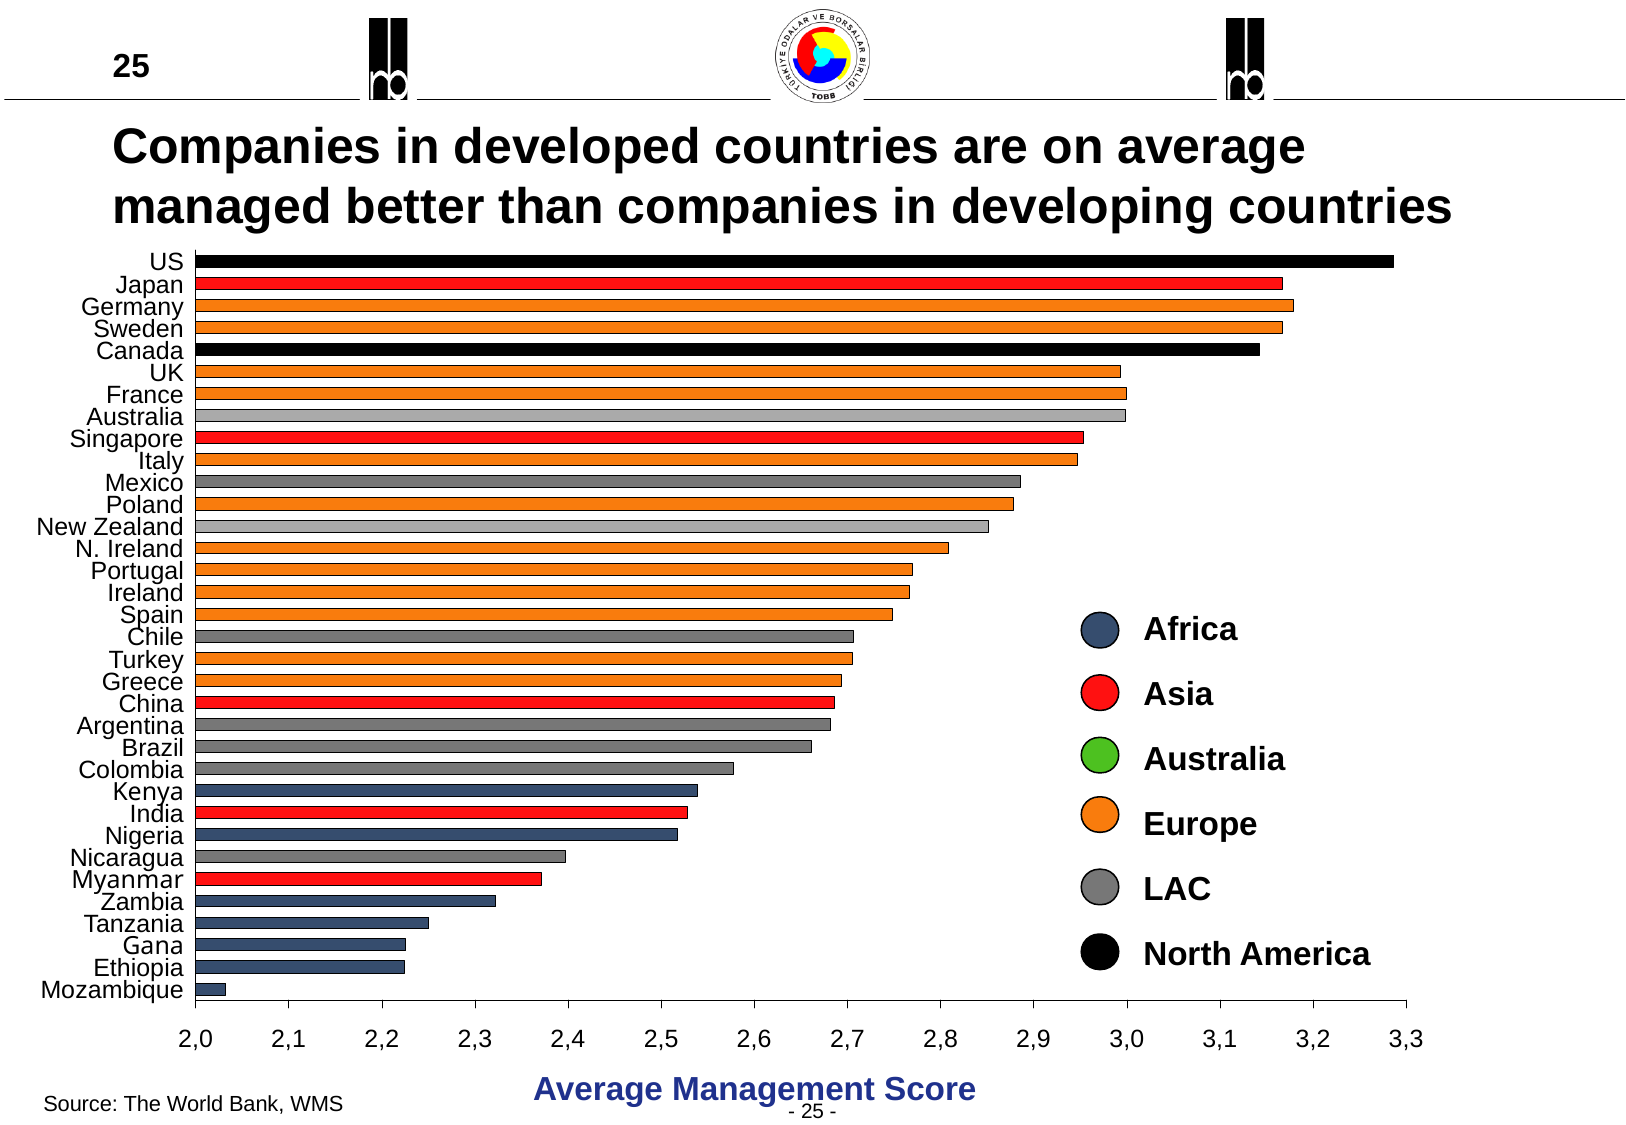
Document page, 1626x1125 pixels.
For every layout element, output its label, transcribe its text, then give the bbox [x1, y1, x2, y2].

text_box 2,1 [271, 1035, 306, 1053]
text_box Canada [97, 343, 169, 365]
text_box 2,5 [643, 1035, 679, 1053]
text_box France [106, 378, 169, 400]
text_box Singapore [70, 422, 169, 453]
text_box Tanzania [84, 907, 169, 938]
text_box Nicaragua [70, 841, 169, 872]
text_box Kenya [117, 775, 169, 806]
text_box Poland [106, 488, 169, 519]
text_box Australia [87, 400, 169, 431]
text_box Mexico [105, 466, 169, 497]
text_box Chile [127, 620, 169, 651]
text_box China [119, 687, 169, 718]
text_box 2,2 [364, 1035, 400, 1053]
text_box Myanmar [82, 863, 169, 894]
text_box Zambia [101, 885, 169, 916]
text_box UK [149, 365, 169, 387]
text_box Italy [138, 453, 169, 466]
text_box Ethiopia [94, 951, 169, 973]
text_box Spain [120, 607, 169, 629]
title Companies in developed countries are on average managed better than companies in developing countries [112, 113, 1513, 235]
text_box Turkey [108, 643, 169, 665]
text_box Nigeria [105, 819, 169, 841]
text_box 2,0 [178, 1034, 213, 1053]
text_box Sweden [94, 312, 169, 343]
text_box 3,0 [1109, 1035, 1145, 1053]
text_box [174, 230, 1424, 1026]
text_box 2,9 [1016, 1035, 1051, 1053]
text_box 2,7 [830, 1035, 865, 1053]
text_box Portugal [91, 554, 169, 585]
text_box US [149, 245, 169, 268]
text_box 3,1 [1202, 1045, 1238, 1053]
text_box New Zealand [37, 510, 169, 541]
text_box 2,4 [550, 1035, 586, 1053]
text_box 2,8 [923, 1035, 958, 1053]
text_box Germany [81, 290, 169, 321]
text_box Africa Asia Australia Europe LAC North America [1128, 599, 1582, 1045]
text_box Argentina [77, 709, 169, 740]
text_box 2,3 [457, 1035, 493, 1053]
text_box Greece [102, 665, 169, 696]
text_box N. Ireland [76, 541, 169, 563]
text_box Average Management Score [118, 1059, 1392, 1114]
text_box Mozambique [41, 973, 169, 1004]
text_box Gana [127, 938, 169, 960]
text_box India [130, 797, 169, 828]
text_box Japan [116, 268, 169, 299]
text_box Brazil [121, 740, 169, 762]
picture [775, 9, 870, 103]
text_box Source: The World Bank, WMS [28, 1081, 407, 1124]
text_box 2,6 [736, 1035, 772, 1053]
text_box Ireland [108, 585, 169, 607]
text_box 3,2 [1295, 1045, 1331, 1053]
text_box Colombia [79, 753, 169, 784]
text_box 3,3 [1388, 1045, 1424, 1053]
